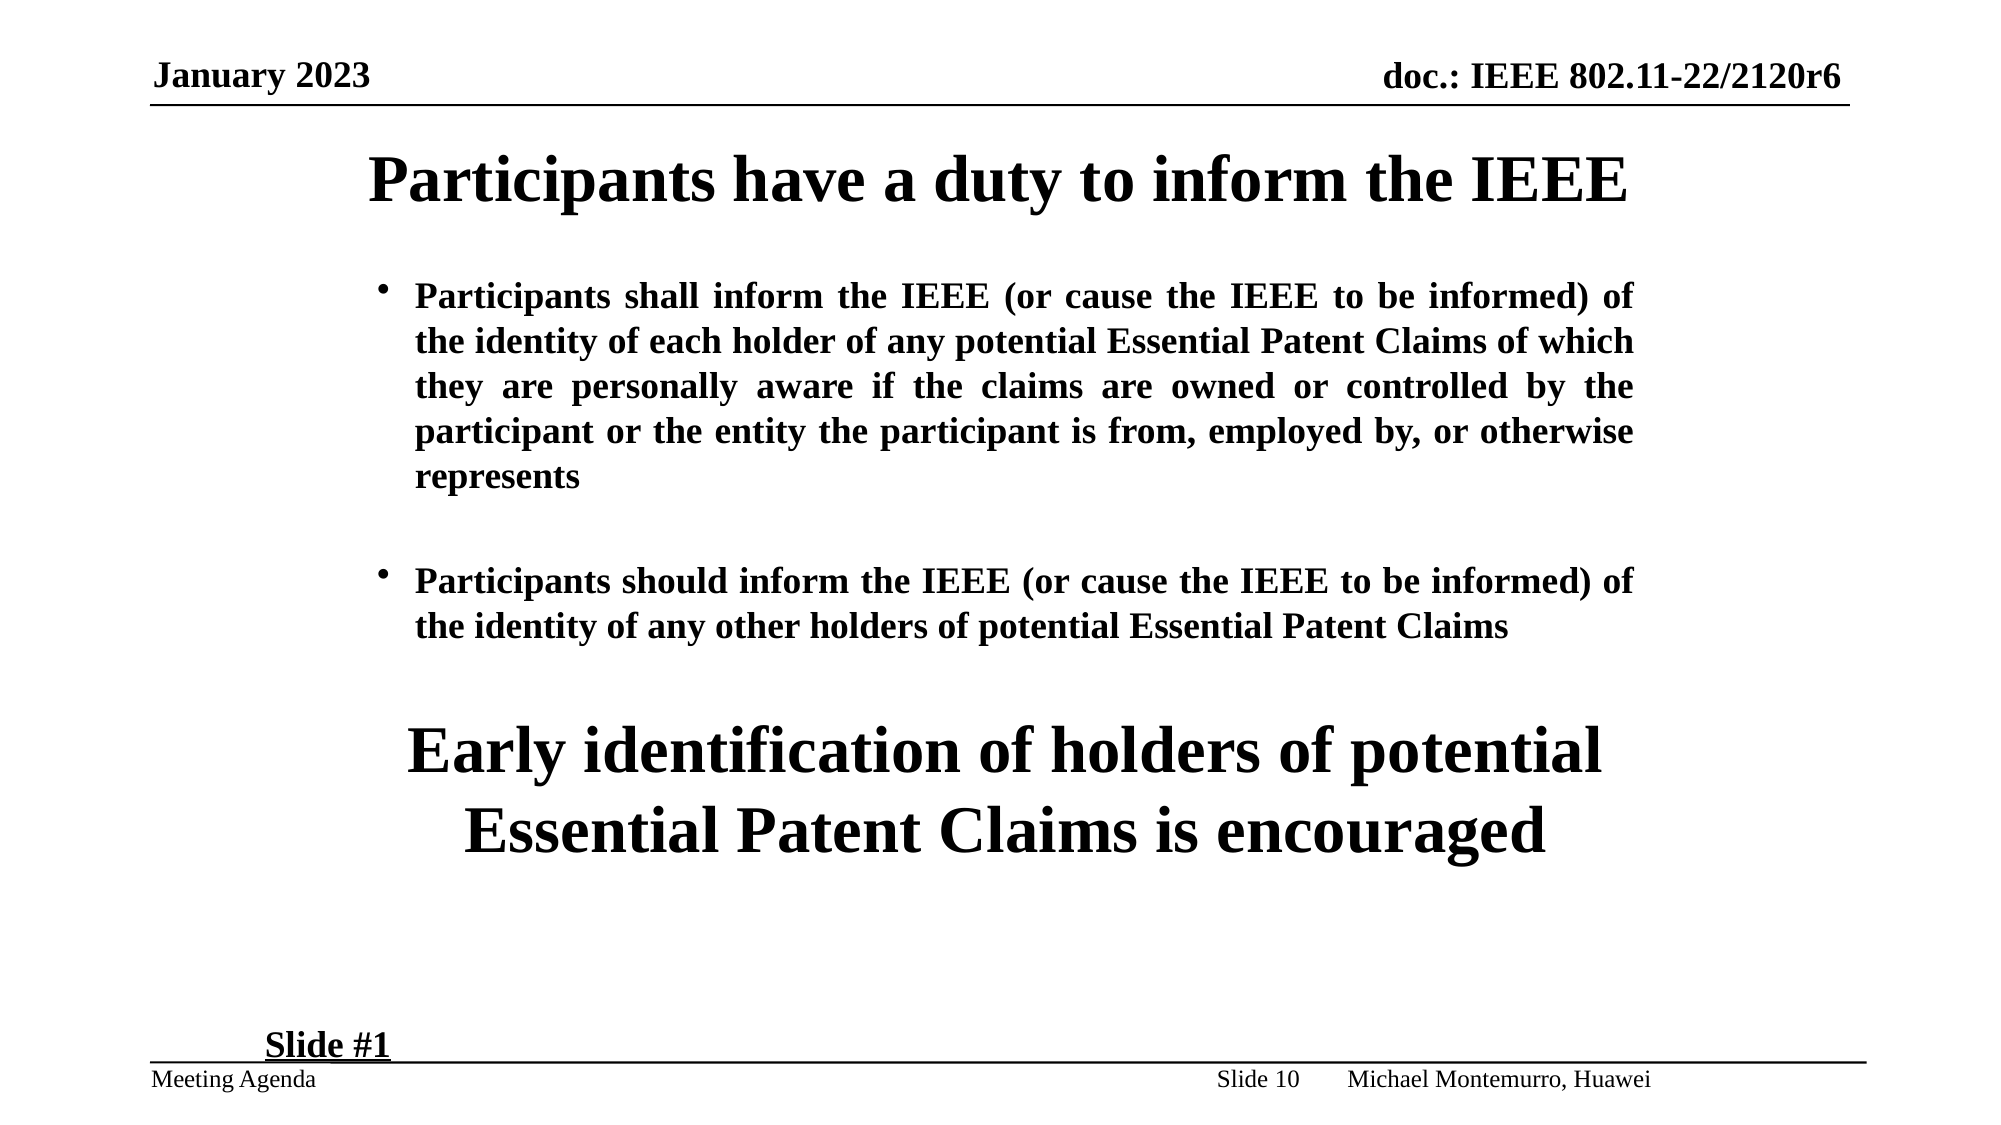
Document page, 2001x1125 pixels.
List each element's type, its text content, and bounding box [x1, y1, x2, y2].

text_box Participants have a duty to inform the IEEE [350, 87, 1650, 263]
text_box Slide #1 [250, 1012, 407, 1073]
text_box [337, 37, 1688, 163]
footer Michael Montemurro, Huawei [1249, 1061, 1652, 1093]
text_box Participants shall inform the IEEE (or cause the IEEE to be informed) of the identity of each holder of any potential Essential Patent Claims of which they are personally aware if the claims are owned or controlled by the participant or the entity the participant is from, employed by, or otherwise represents Participants should inform the IEEE (or cause the IEEE to be informed) of the identity of any other holders of potential Essential Patent Claims Early identification of holders of potential Essential Patent Claims is encouraged [362, 263, 1650, 1100]
